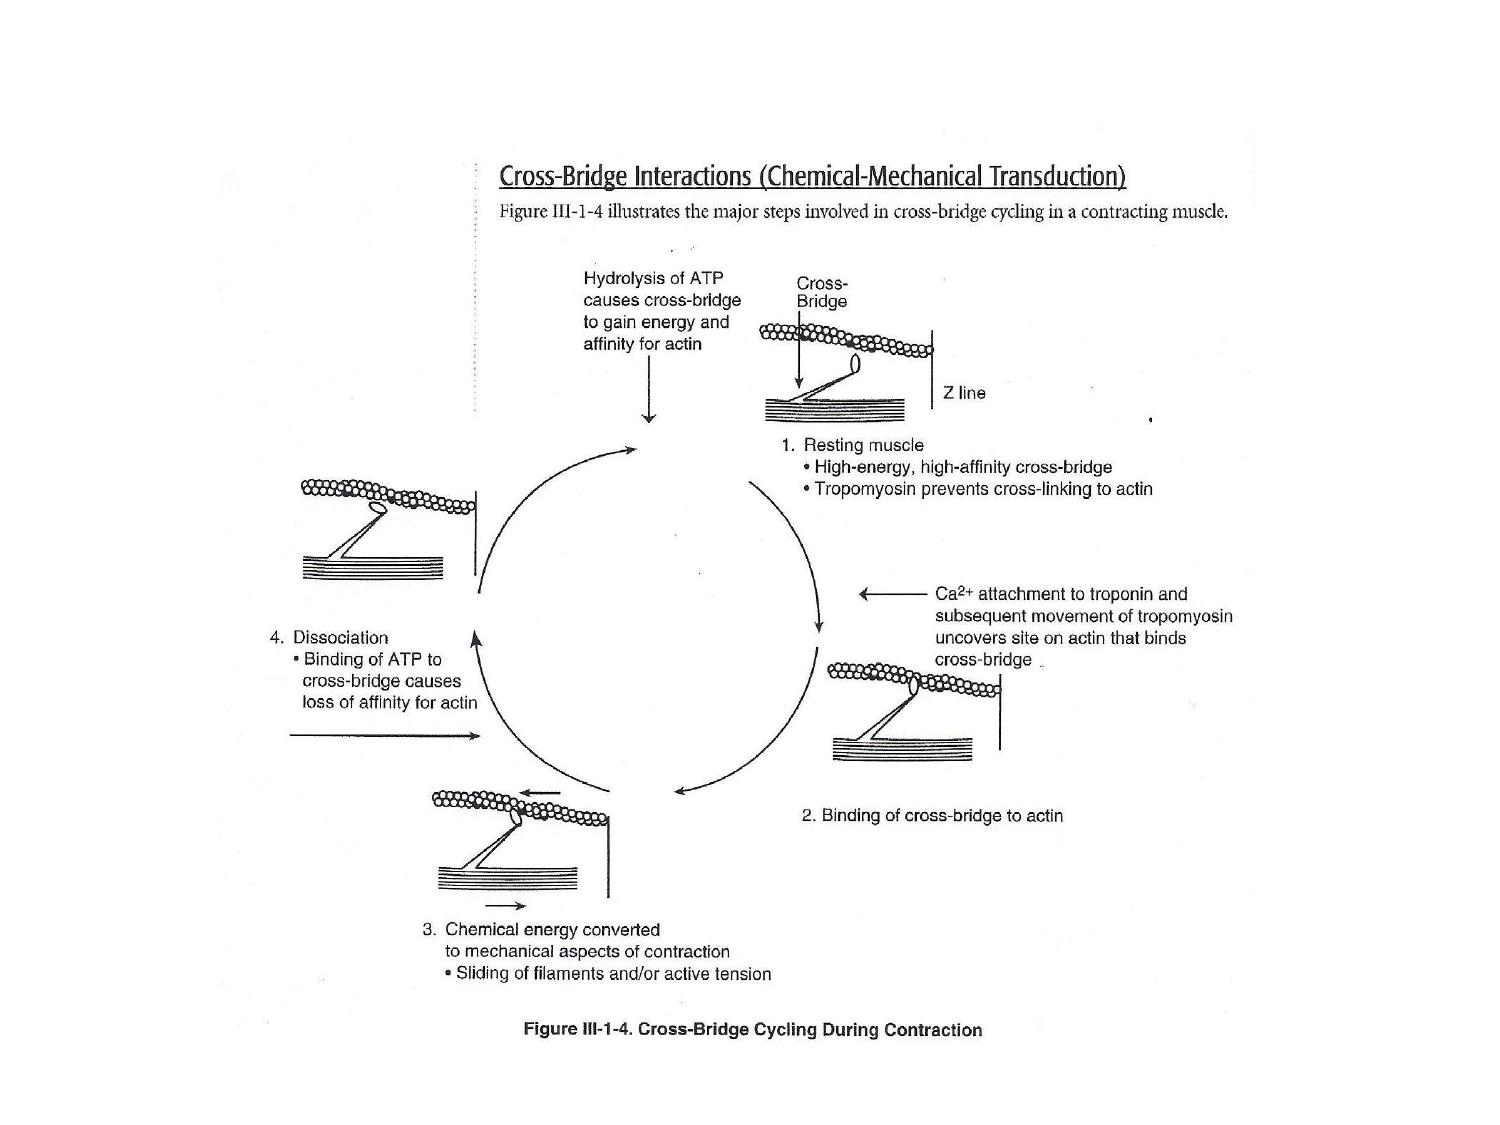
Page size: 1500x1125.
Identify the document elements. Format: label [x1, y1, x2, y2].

list [217, 124, 1256, 1051]
